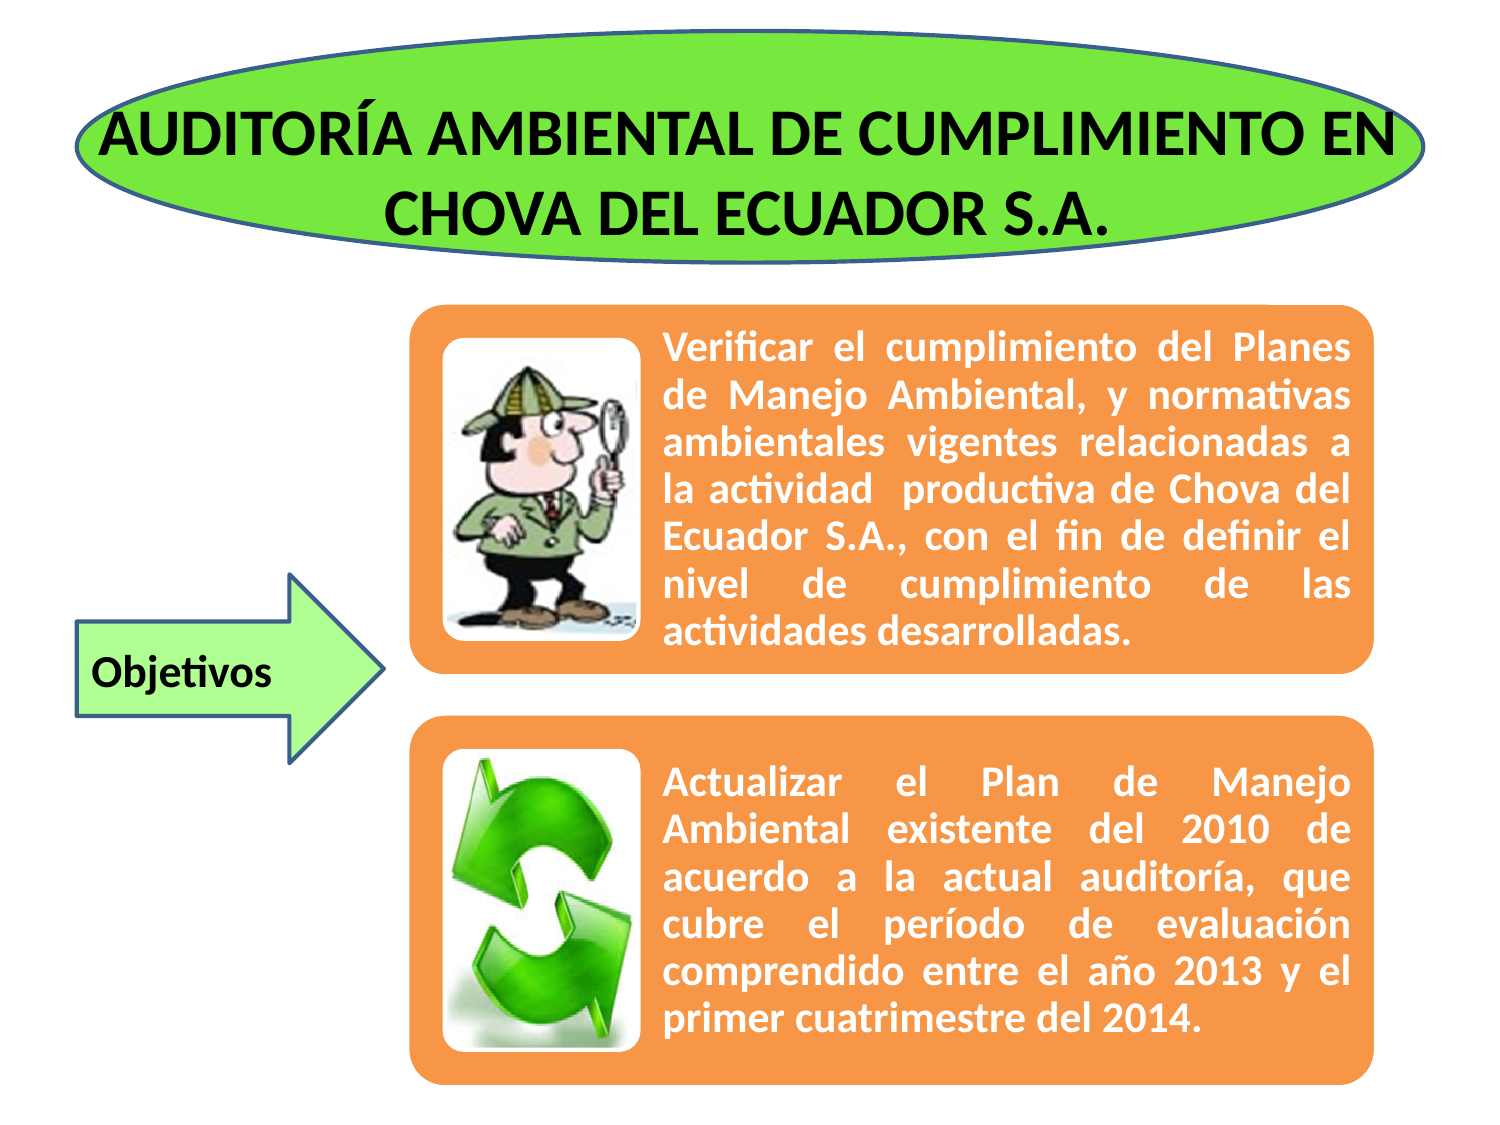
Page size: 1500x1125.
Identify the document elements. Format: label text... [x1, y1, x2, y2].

text_box [401, 248, 1099, 265]
text_box Objetivos [74, 572, 386, 766]
title AUDITORÍA AMBIENTAL DE CUMPLIMIENTO EN CHOVA DEL ECUADOR S.A. [74, 90, 1423, 248]
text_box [407, 302, 1377, 1088]
text_box [156, 28, 1345, 90]
